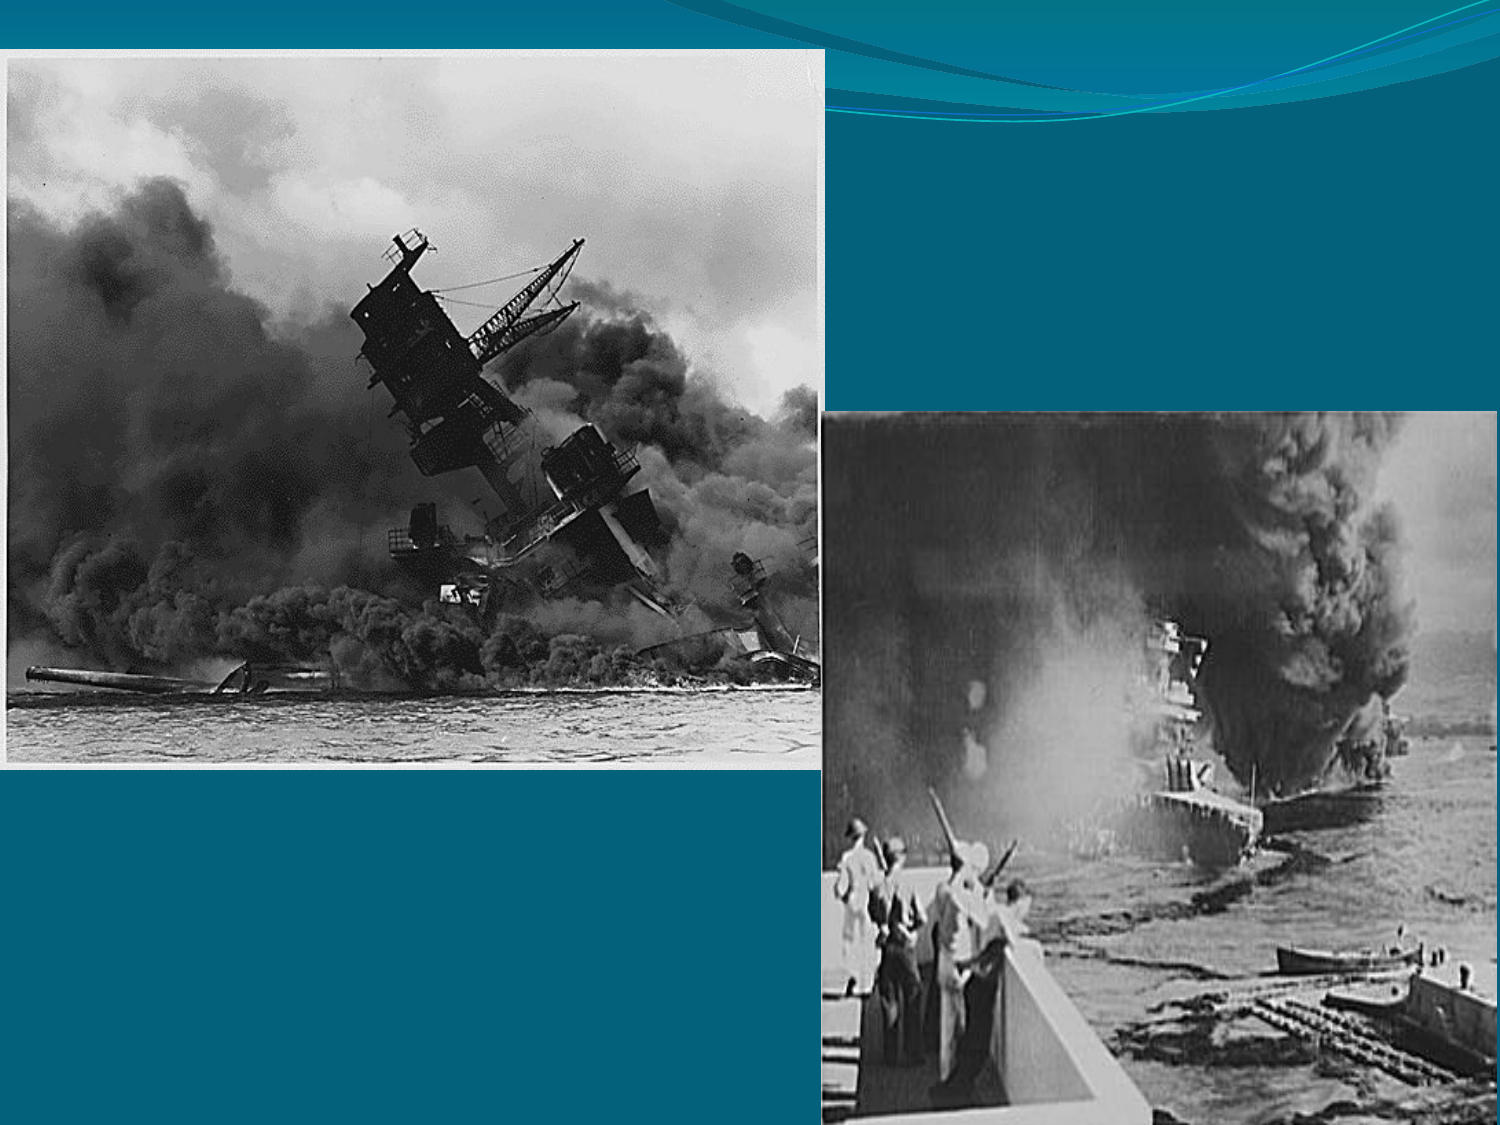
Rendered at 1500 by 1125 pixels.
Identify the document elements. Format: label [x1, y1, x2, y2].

list [0, 49, 826, 771]
picture [821, 410, 1496, 1125]
